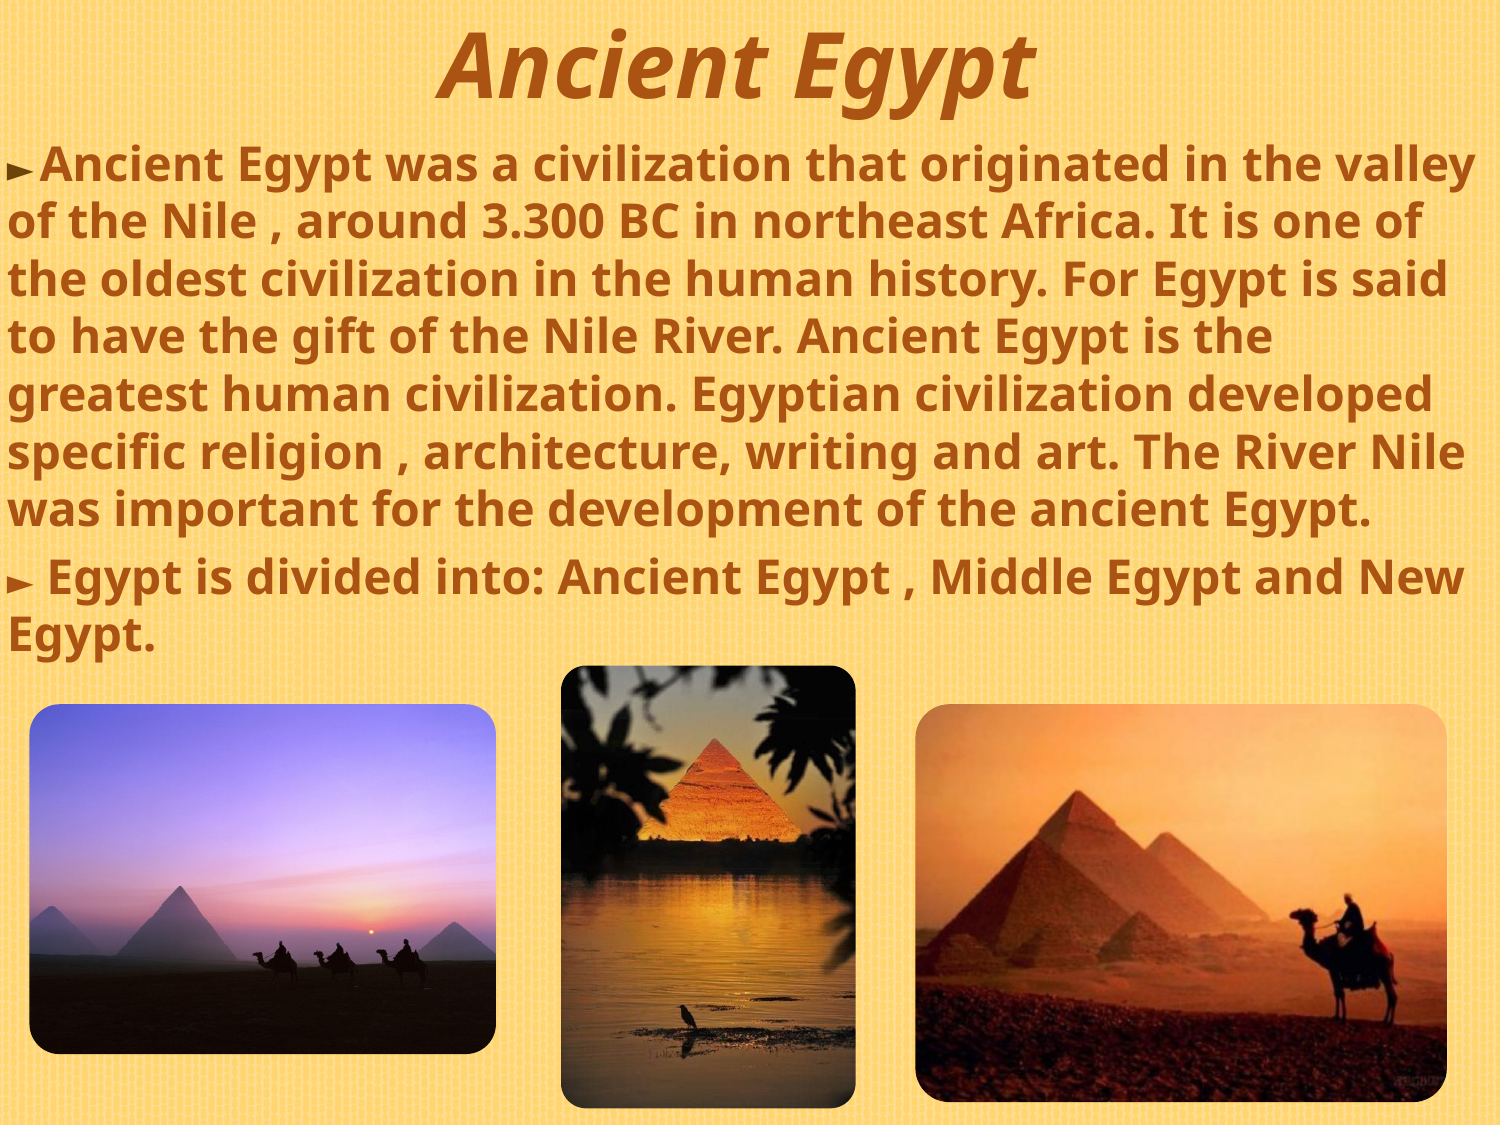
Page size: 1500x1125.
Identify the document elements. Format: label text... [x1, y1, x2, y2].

picture [560, 665, 856, 1109]
picture [915, 703, 1448, 1103]
picture [29, 703, 497, 1055]
text_box Ancient Egypt [29, 0, 1447, 125]
subtitle ► Ancient Egypt was a civilization that originated in the valley of the Nile , around 3.300 BC in northeast Africa. It is one of the oldest civilization in the human history. For Egypt is said to have the gift of the Nile River. Ancient Egypt is the greatest human civilization. Egyptian civilization developed specific religion , architecture, writing and art. The River Nile was important for the development of the ancient Egypt. ► Egypt is divided into: Ancient Egypt , Middle Egypt and New Egypt. [0, 66, 1500, 669]
